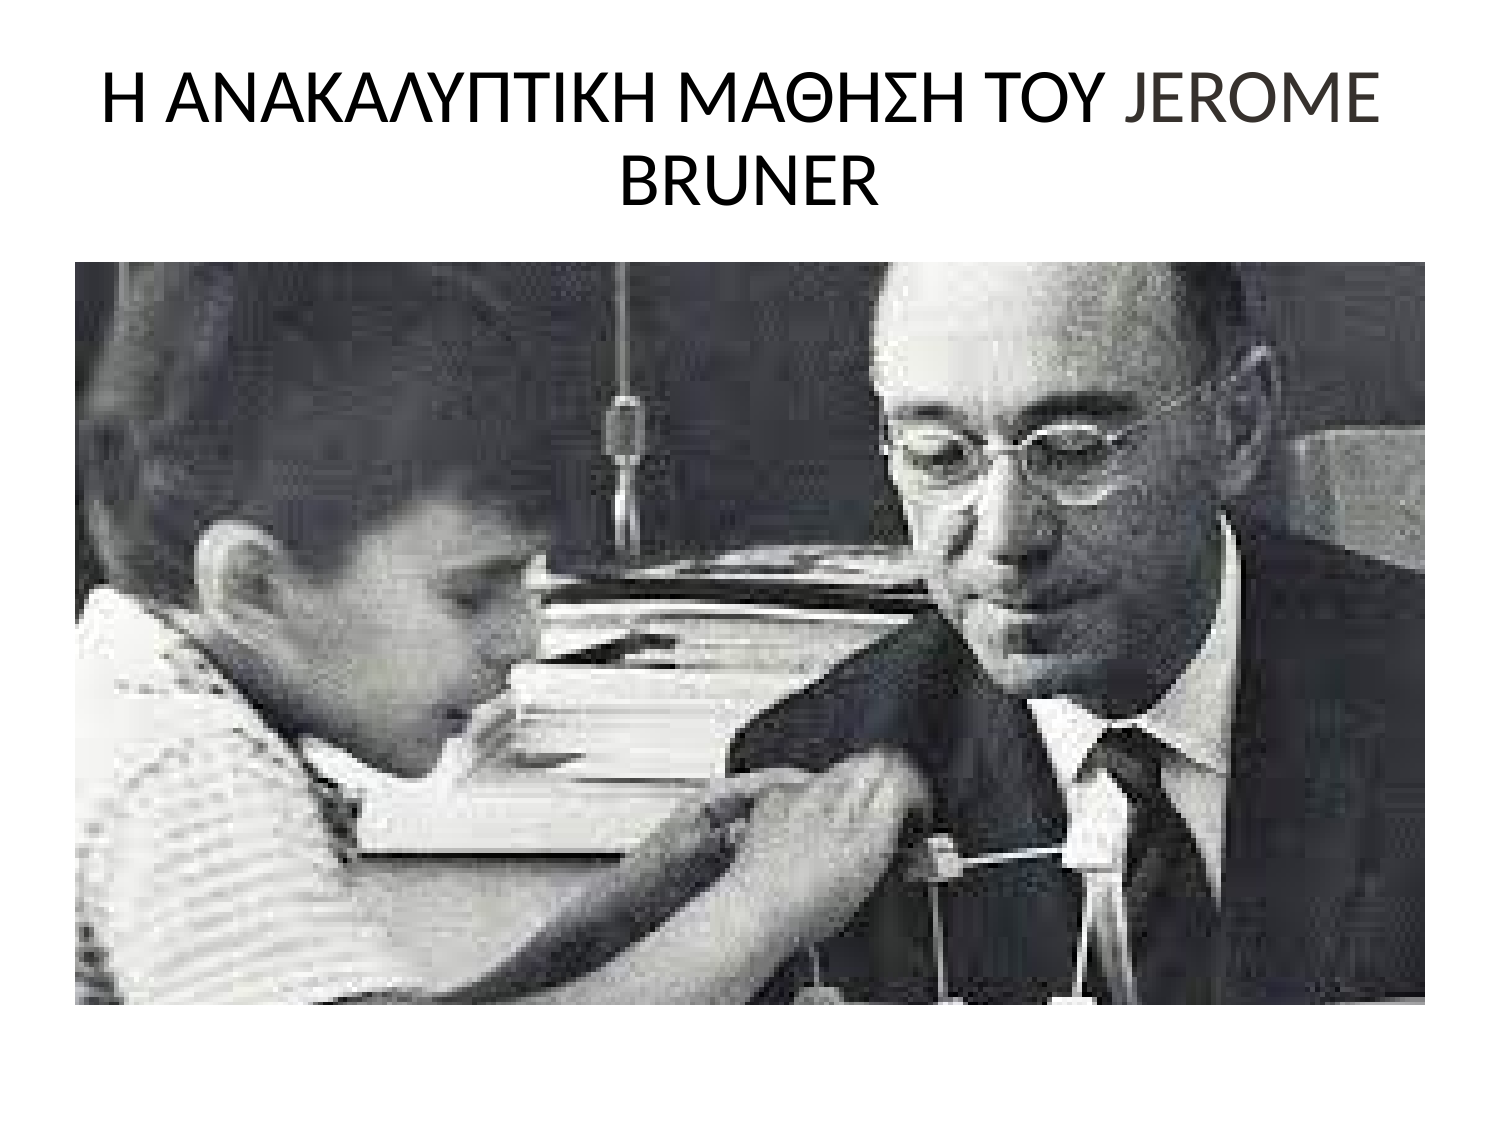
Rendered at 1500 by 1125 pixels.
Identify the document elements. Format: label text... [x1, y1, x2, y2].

title Η ΑΝΑΚΑΛΥΠΤΙΚΗ ΜΑΘΗΣΗ ΤΟΥ JEROME BRUNER [75, 45, 1425, 233]
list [74, 262, 1426, 1006]
